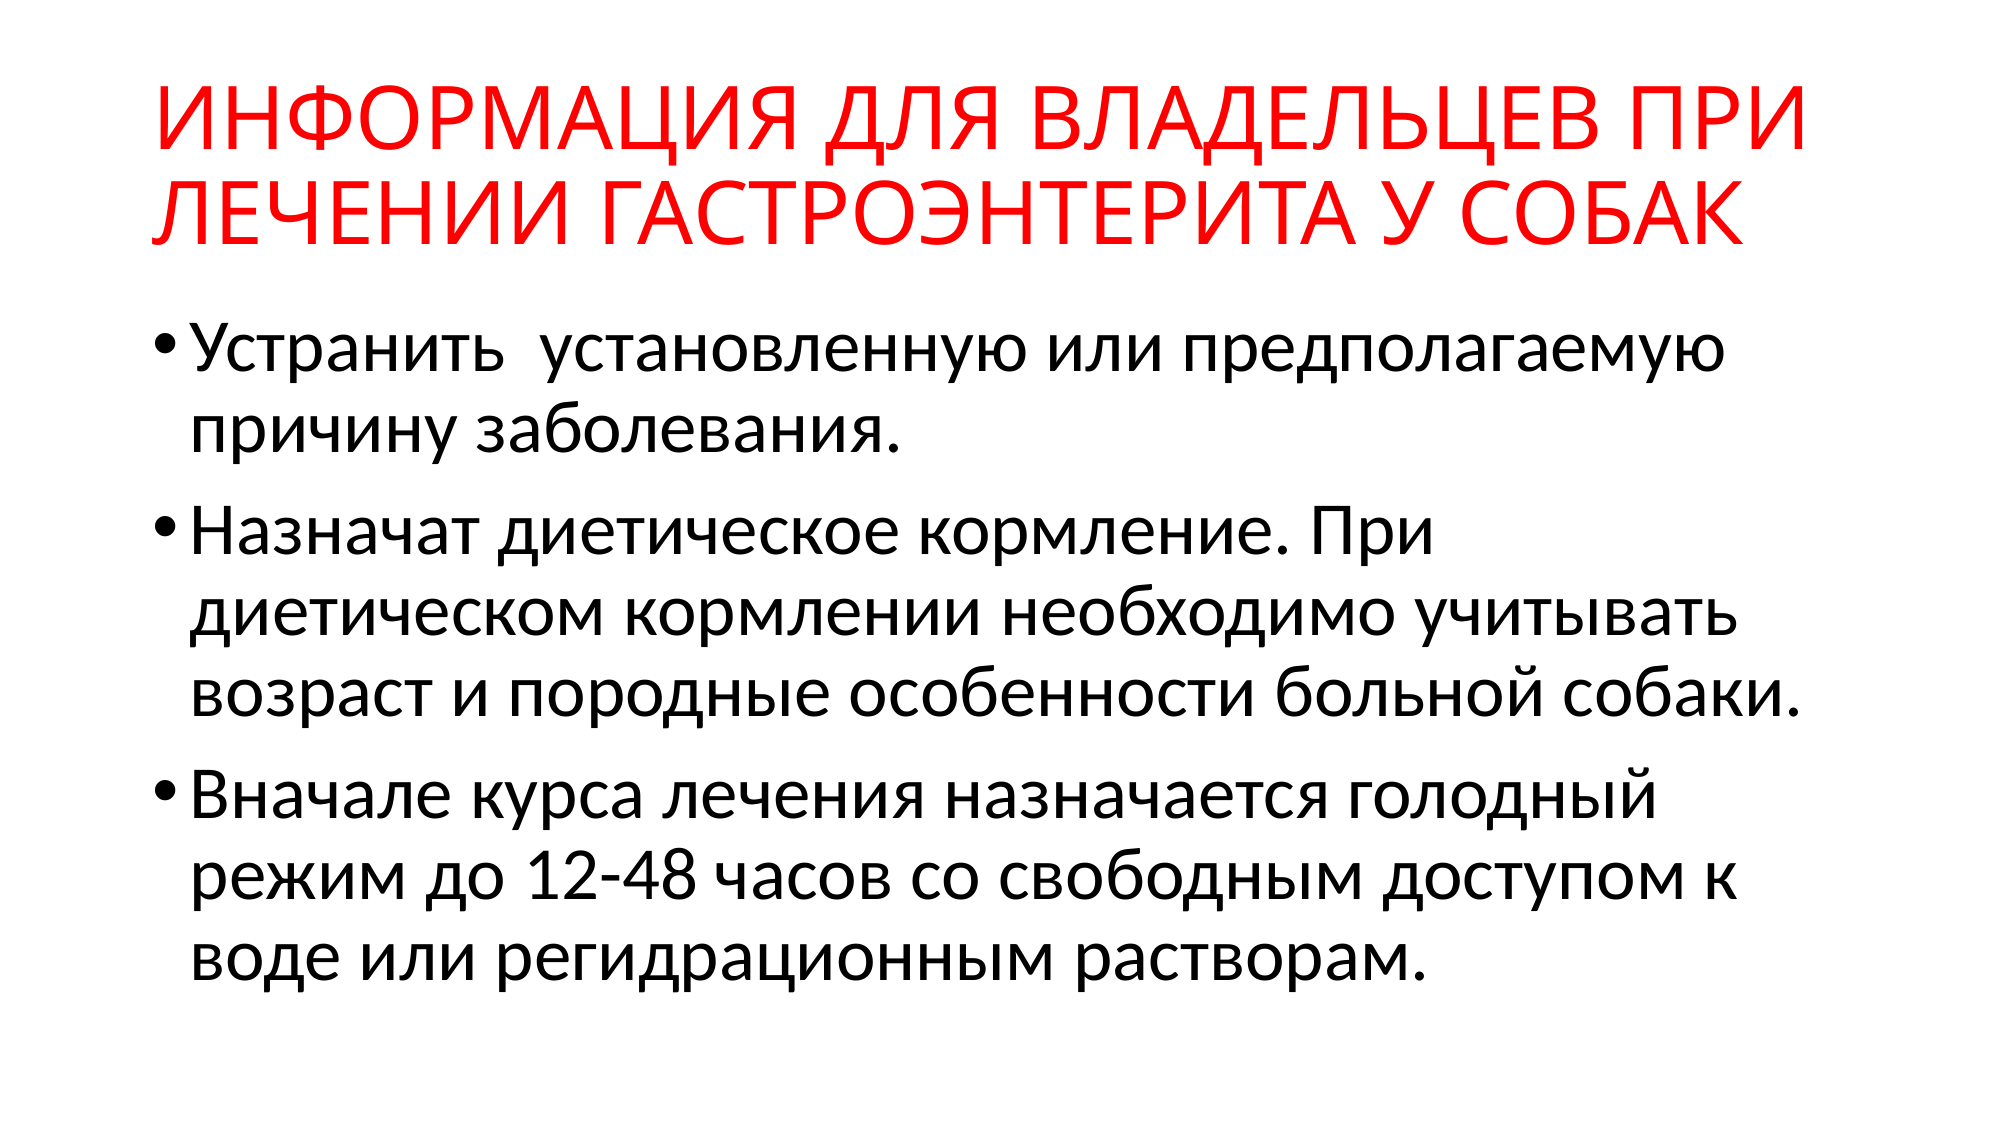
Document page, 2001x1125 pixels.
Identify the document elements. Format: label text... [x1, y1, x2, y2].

list Устранить установленную или предполагаемую причину заболевания. Назначат диетическое кормление. При диетическом кормлении необходимо учитывать возраст и породные особенности больной собаки. Вначале курса лечения назначается голодный режим до 12-48 часов со свободным доступом к воде или регидрационным растворам. [137, 299, 1863, 1014]
title ИНФОРМАЦИЯ ДЛЯ ВЛАДЕЛЬЦЕВ ПРИ ЛЕЧЕНИИ ГАСТРОЭНТЕРИТА У СОБАК [137, 59, 1863, 278]
